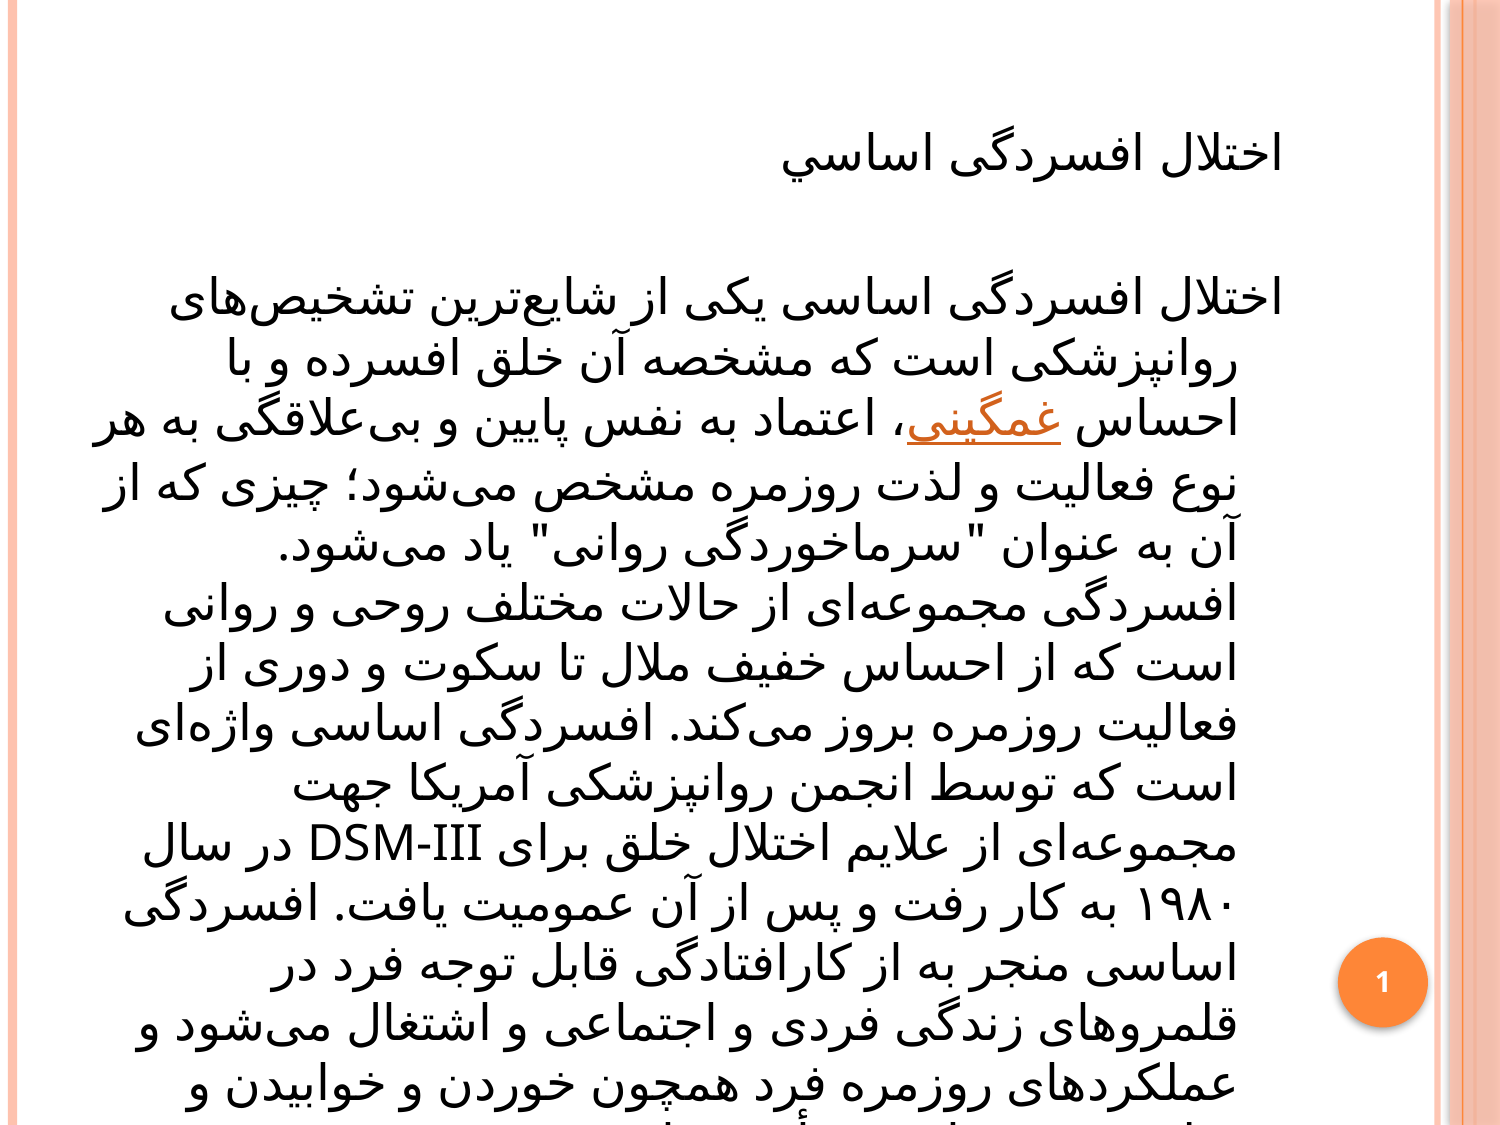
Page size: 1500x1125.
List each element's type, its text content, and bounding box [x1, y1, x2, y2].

list اختلال افسردگی اساسي اختلال افسردگی اساسی یکی از شایع‌ترین تشخیص‌های روانپزشکی است که مشخصه آن خلق افسرده‌ و با احساس غمگینی، اعتماد به نفس پایین و بی‌علاقگی به هر نوع فعالیت و لذت روزمره مشخص می‌شود؛ چیزی که از آن به عنوان "سرماخوردگی روانی" یاد می‌شود. افسردگی مجموعه‌ای از حالات مختلف روحی و روانی است که از احساس خفیف ملال تا سکوت و دوری از فعالیت روزمره بروز می‌کند. افسردگی اساسی واژه‌ای است که توسط انجمن روانپزشکی آمریکا جهت مجموعه‌ای از علایم اختلال خلق برای DSM-III در سال ۱۹۸۰ به کار رفت و پس از آن عمومیت یافت. افسردگی اساسی منجر به از کارافتادگی قابل توجه فرد در قلمروهای زندگی فردی و اجتماعی و اشتغال می‌شود و عملکردهای روزمره فرد همچون خوردن و خوابیدن و سلامتی فرد را تحت تأثیر قرار می‌دهد. [75, 112, 1300, 1062]
slide_number 1 [1333, 940, 1434, 1027]
